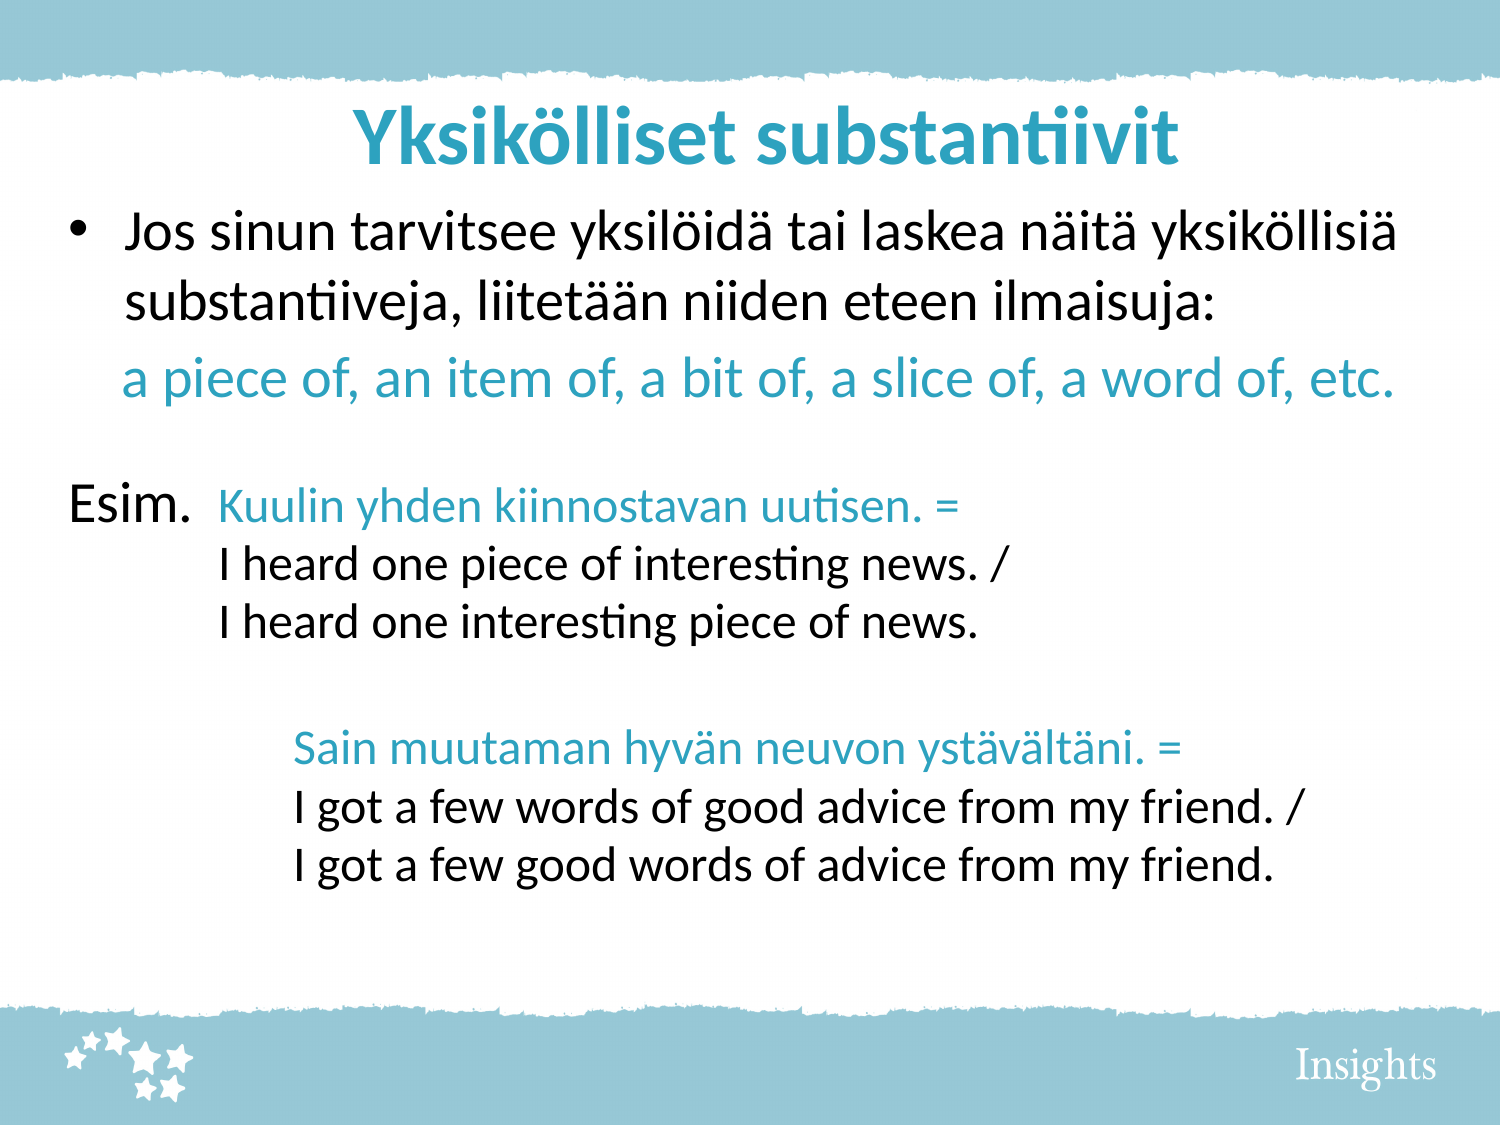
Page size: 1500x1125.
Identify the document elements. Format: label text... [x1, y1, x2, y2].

list Jos sinun tarvitsee yksilöidä tai laskea näitä yksiköllisiä substantiiveja, liitetään niiden eteen ilmaisuja: a piece of, an item of, a bit of, a slice of, a word of, etc. Esim. Kuulin yhden kiinnostavan uutisen. = I heard one piece of interesting news. / I heard one interesting piece of news. Sain muutaman hyvän neuvon ystävältäni. = I got a few words of good advice from my friend. / I got a few good words of advice from my friend. [53, 184, 1471, 1024]
title Yksikölliset substantiivit [53, 54, 1483, 209]
picture [0, 0, 1500, 1125]
